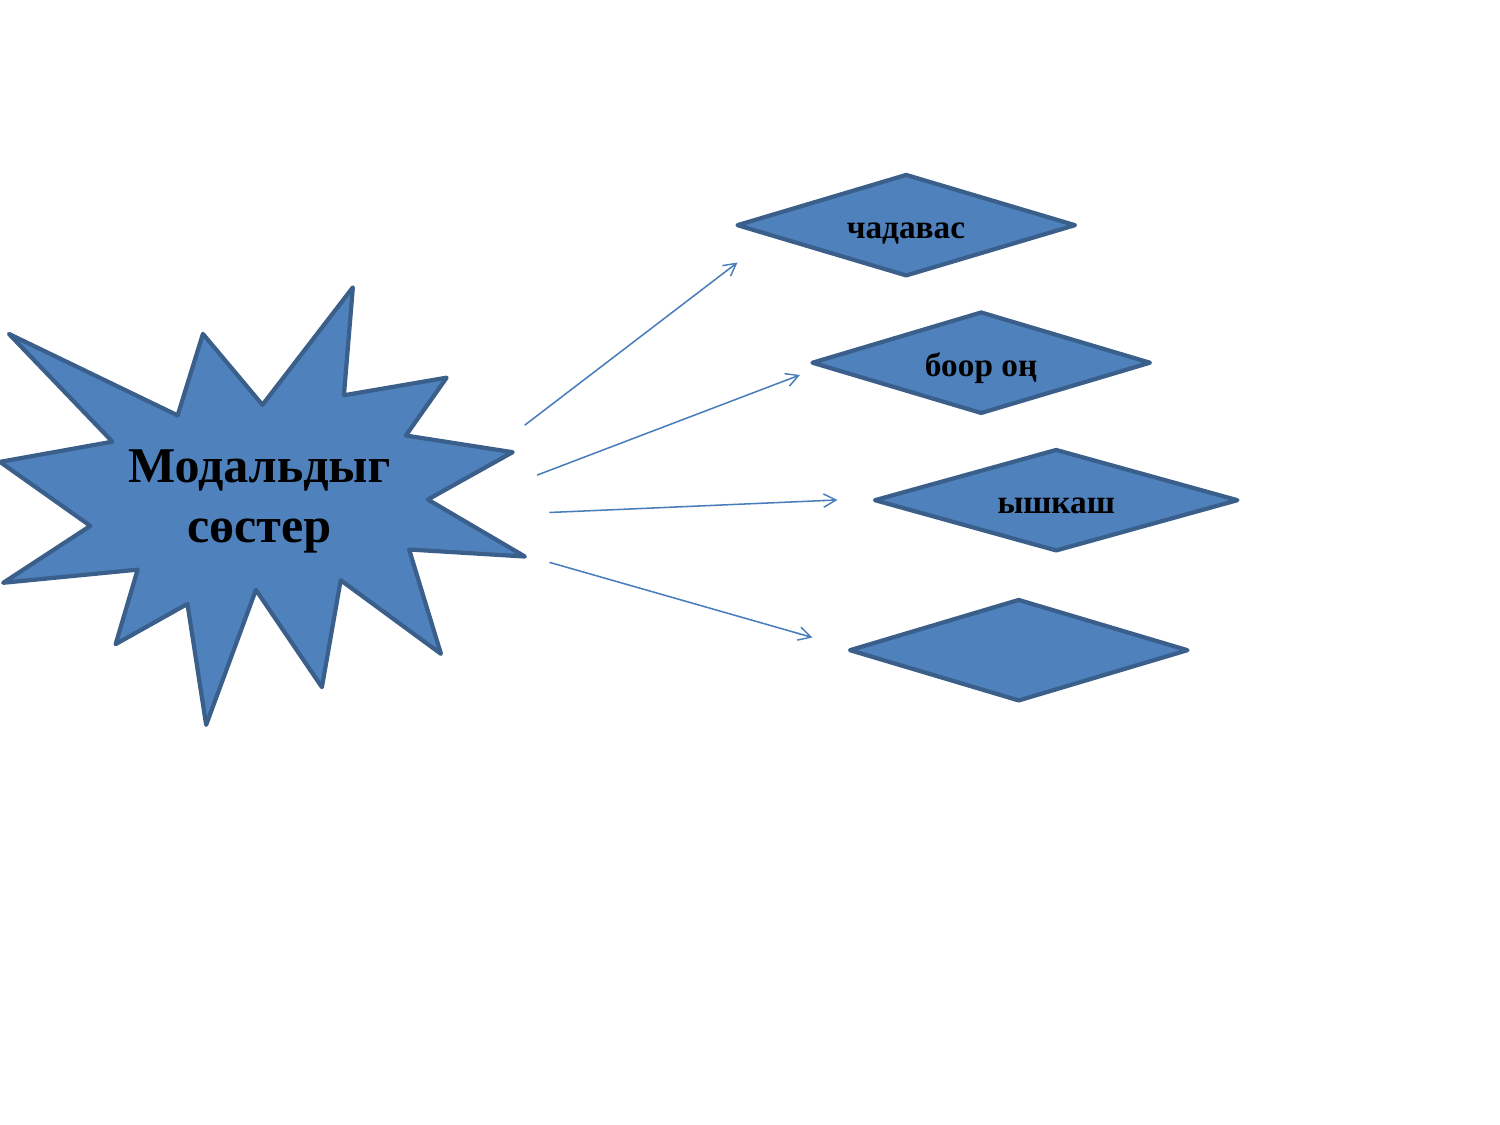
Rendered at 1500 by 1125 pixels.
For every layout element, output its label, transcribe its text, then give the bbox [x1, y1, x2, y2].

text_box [524, 262, 738, 426]
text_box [537, 374, 801, 476]
text_box Модальдыг сөстер [0, 285, 527, 727]
text_box ышкаш [872, 447, 1240, 553]
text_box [549, 562, 813, 638]
text_box боор оң [810, 310, 1153, 415]
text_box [549, 499, 838, 513]
text_box [847, 597, 1190, 703]
text_box чадавас [735, 172, 1078, 278]
